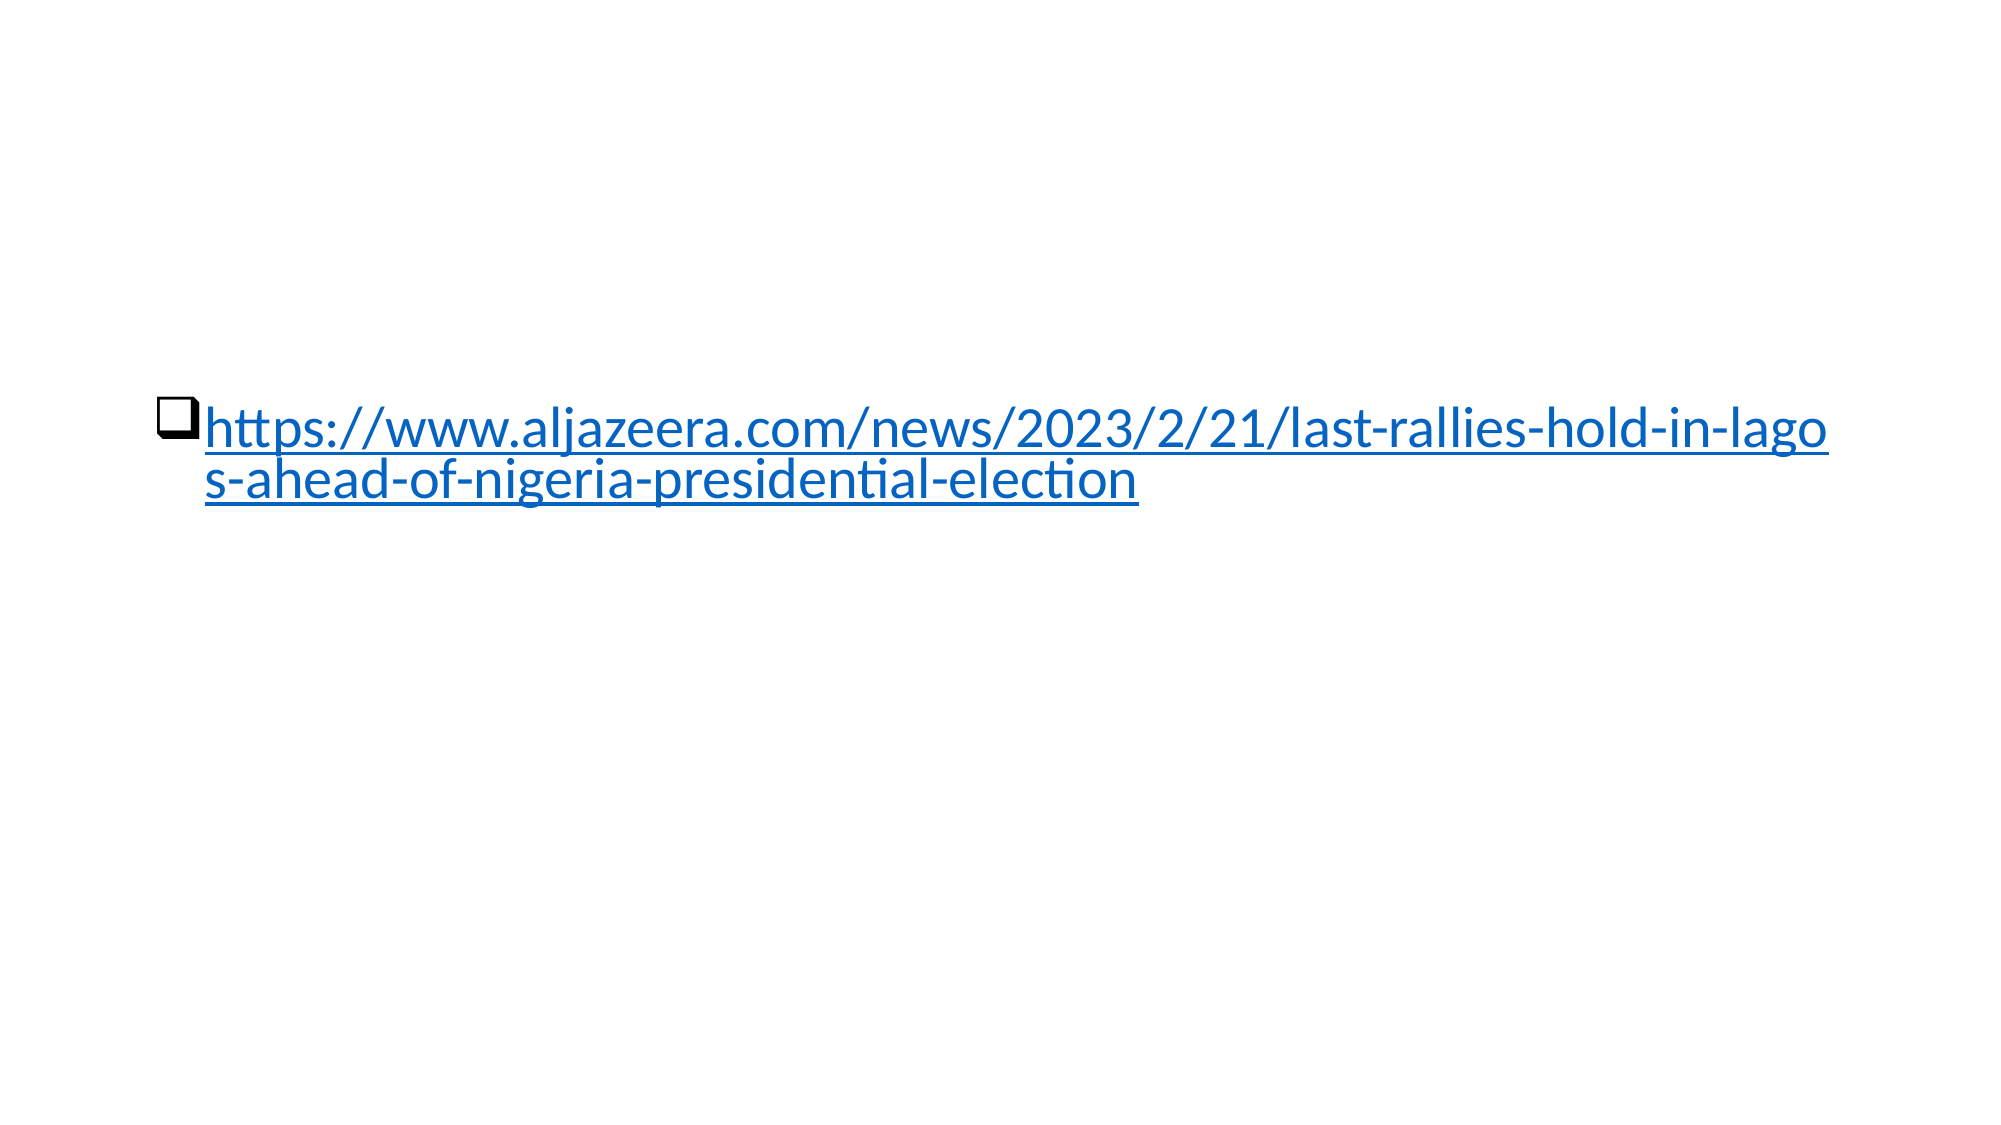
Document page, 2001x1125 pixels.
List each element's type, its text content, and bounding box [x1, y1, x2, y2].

list https://www.aljazeera.com/news/2023/2/21/last-rallies-hold-in-lagos-ahead-of-nigeria-presidential-election [137, 299, 1863, 1014]
